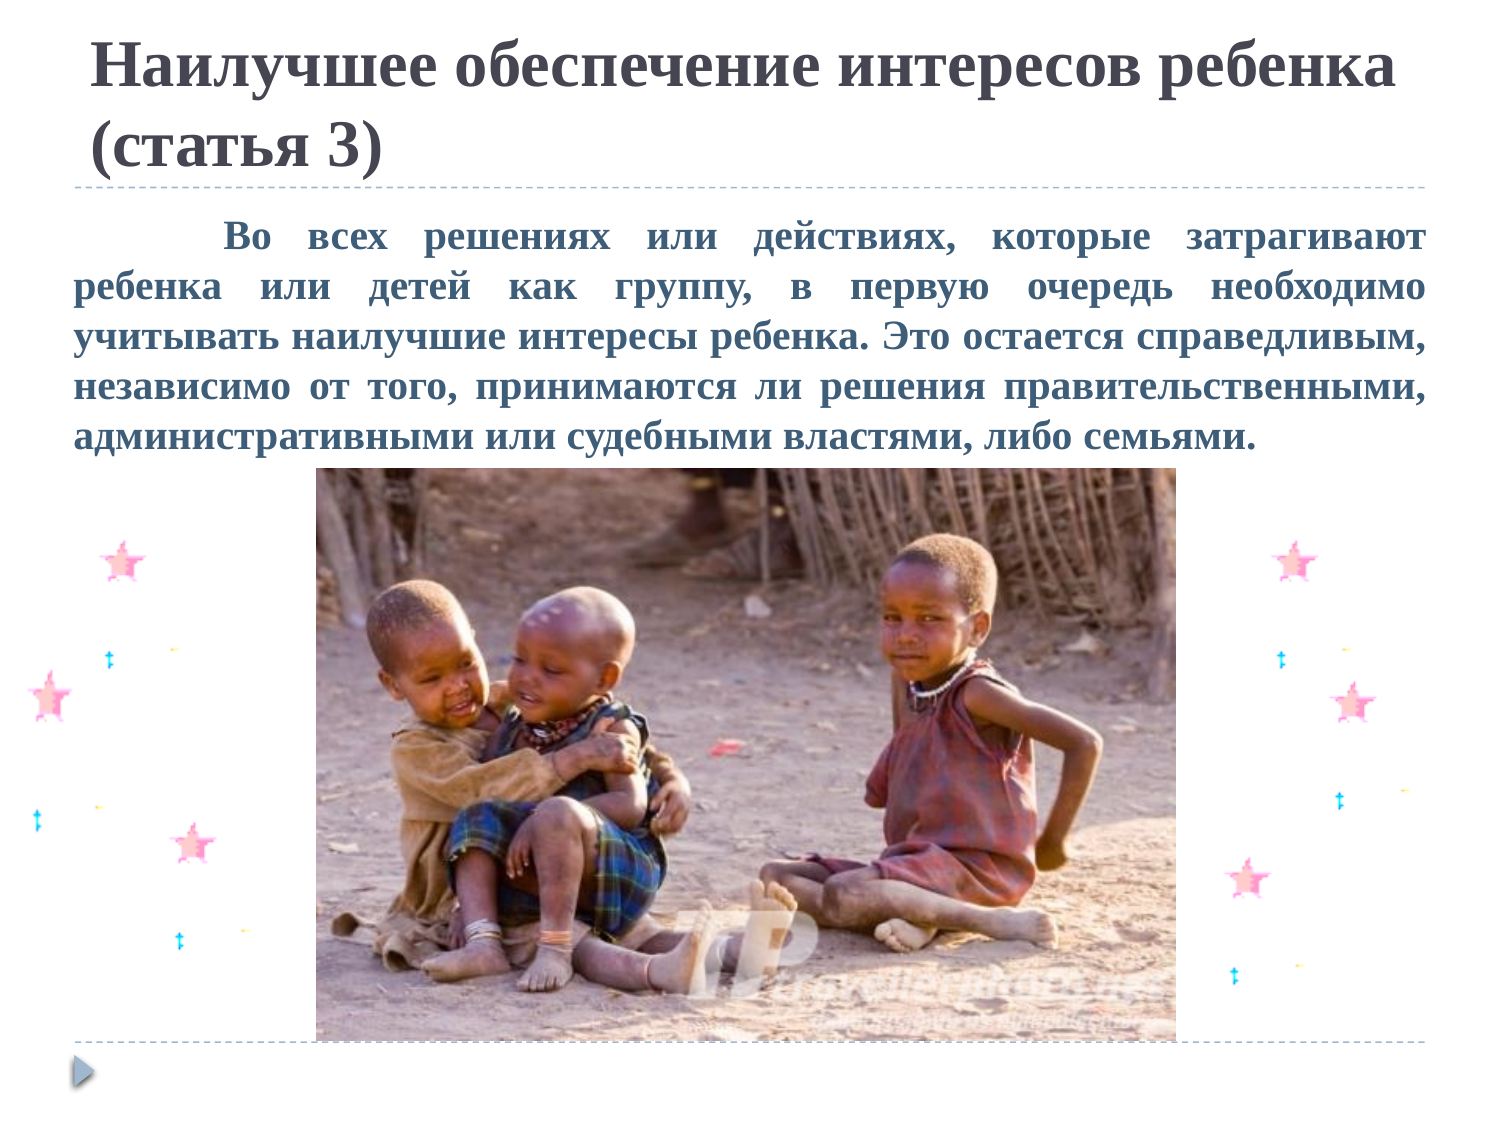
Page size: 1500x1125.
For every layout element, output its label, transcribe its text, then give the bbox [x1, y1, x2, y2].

picture [1241, 538, 1450, 829]
picture [316, 468, 1176, 1041]
title Наилучшее обеспечение интересов ребенка (статья 3) [74, 37, 1426, 188]
picture [0, 538, 290, 969]
picture [1195, 855, 1344, 1005]
text_box Во всех решениях или действиях, которые затрагивают ребенка или детей как группу, в первую очередь необходимо учитывать наилучшие интересы ребенка. Это остается справедливым, независимо от того, принимаются ли решения правительственными, административными или судебными властями, либо семьями. [58, 200, 1442, 466]
